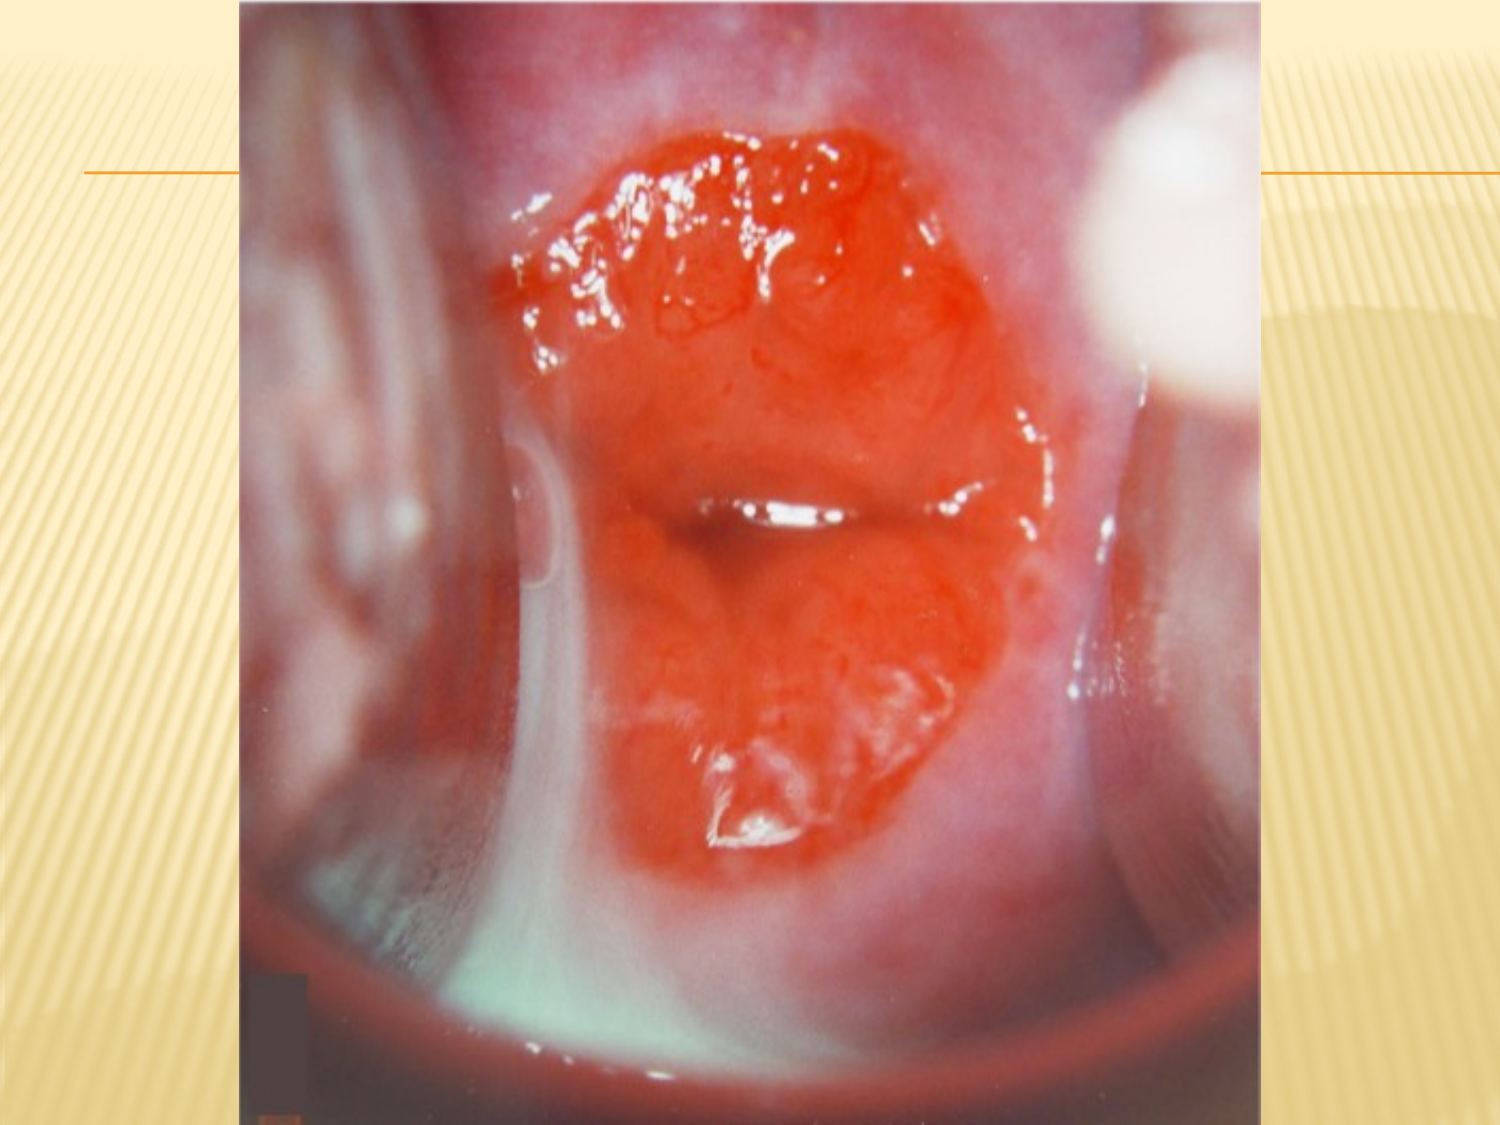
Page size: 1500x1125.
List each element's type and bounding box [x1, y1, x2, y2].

picture [239, 0, 1261, 1125]
